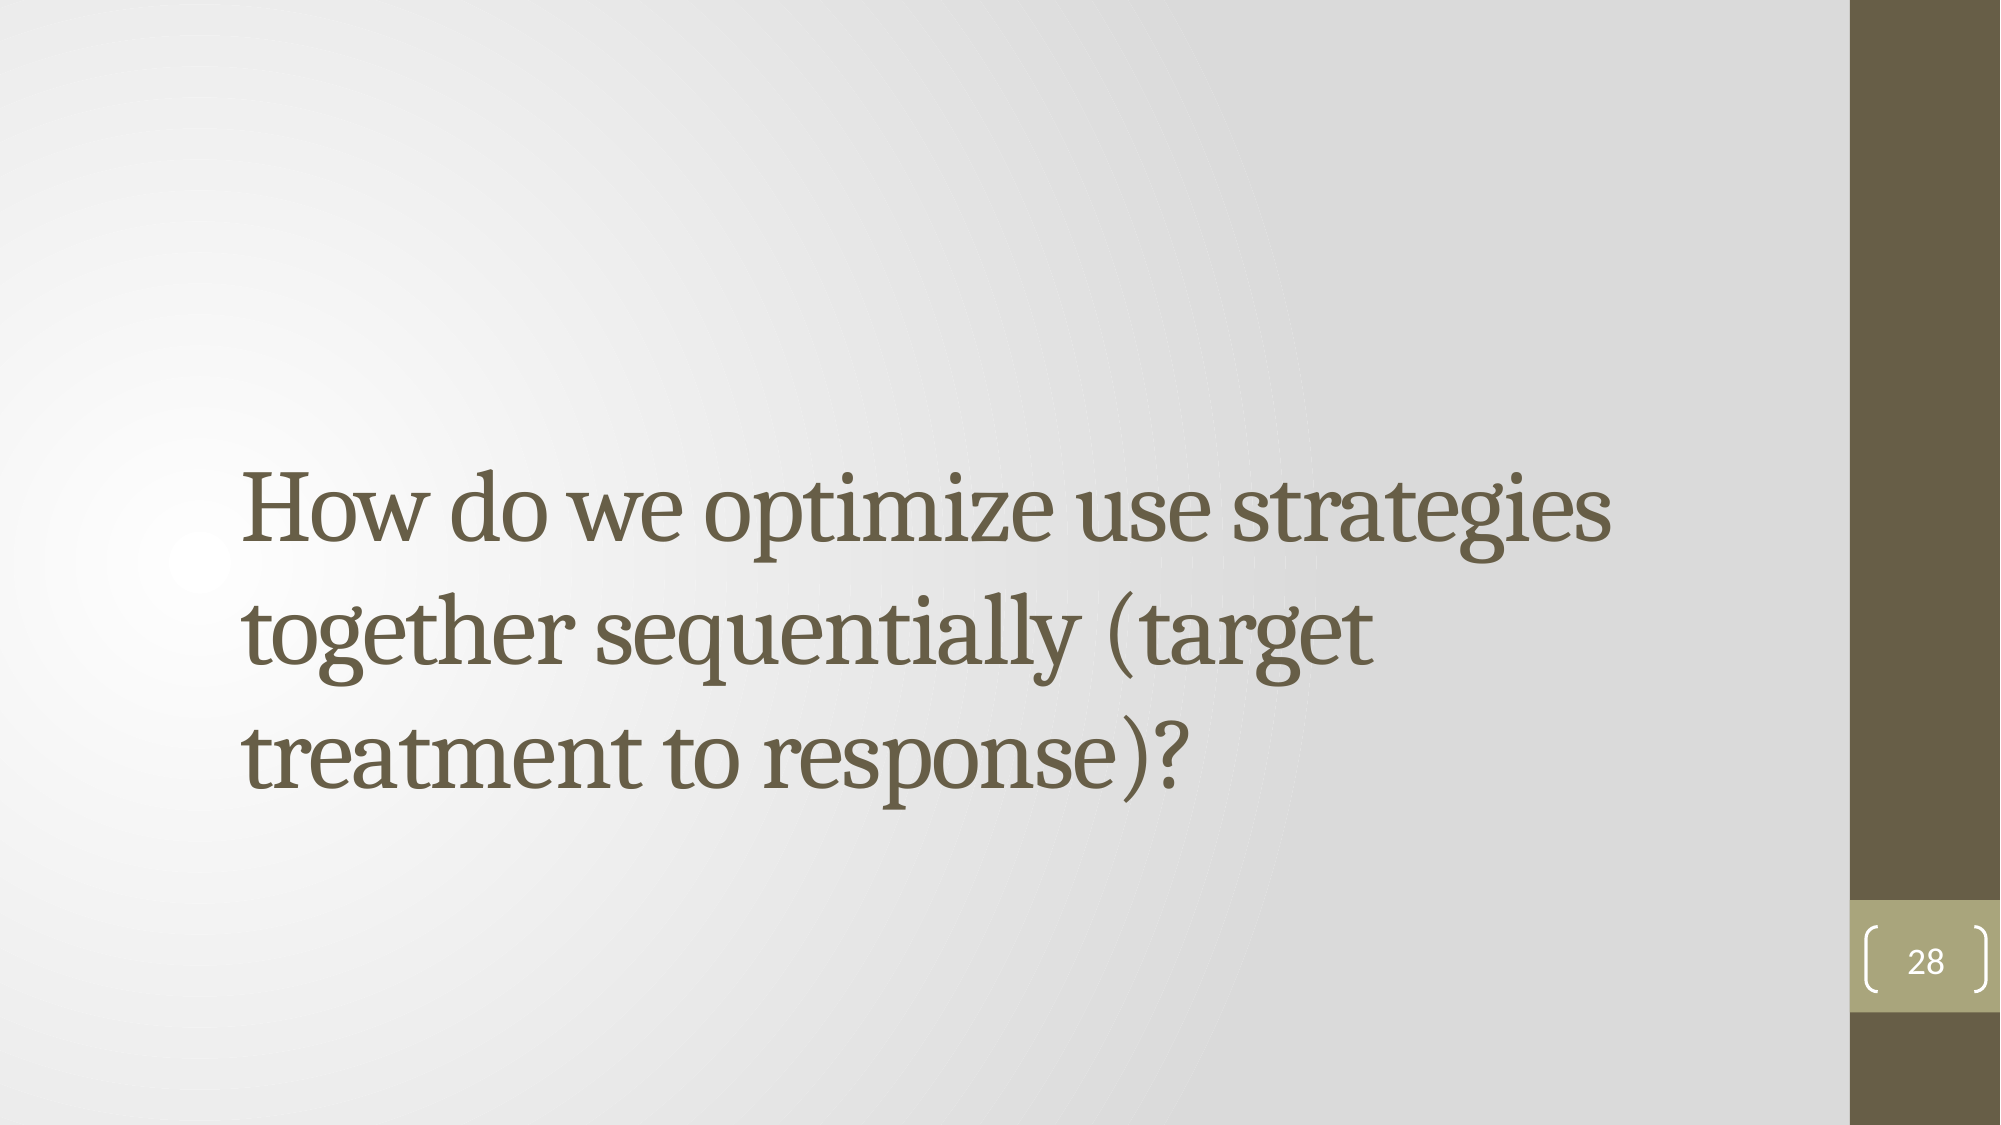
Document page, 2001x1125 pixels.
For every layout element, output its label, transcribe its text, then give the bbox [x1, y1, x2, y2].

slide_number 28 [1864, 925, 1988, 994]
title How do we optimize use strategies together sequentially (target treatment to response)? [225, 425, 1725, 817]
